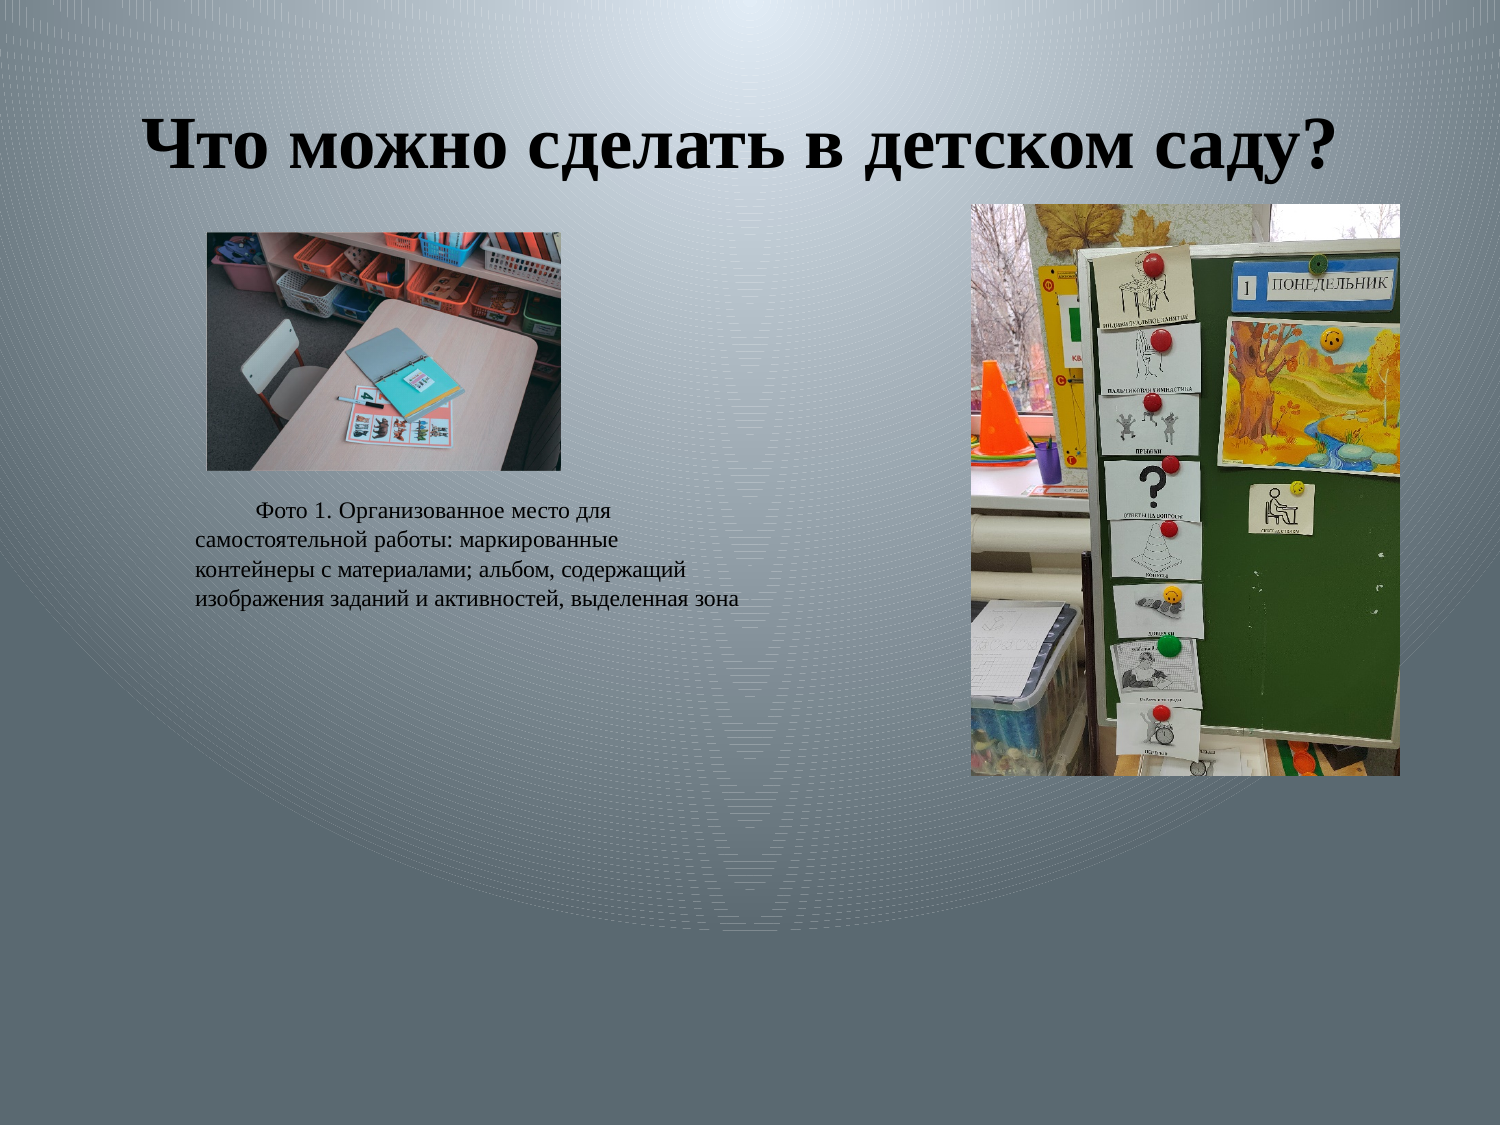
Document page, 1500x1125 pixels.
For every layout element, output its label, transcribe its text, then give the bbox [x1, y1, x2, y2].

list Фото 1. Организованное место для самостоятельной работы: маркированные контейнеры с материалами; альбом, содержащий изображения заданий и активностей, выделенная зона [69, 486, 774, 622]
picture [206, 232, 562, 472]
title Что можно сделать в детском саду? [75, 45, 1425, 233]
picture [971, 204, 1400, 776]
